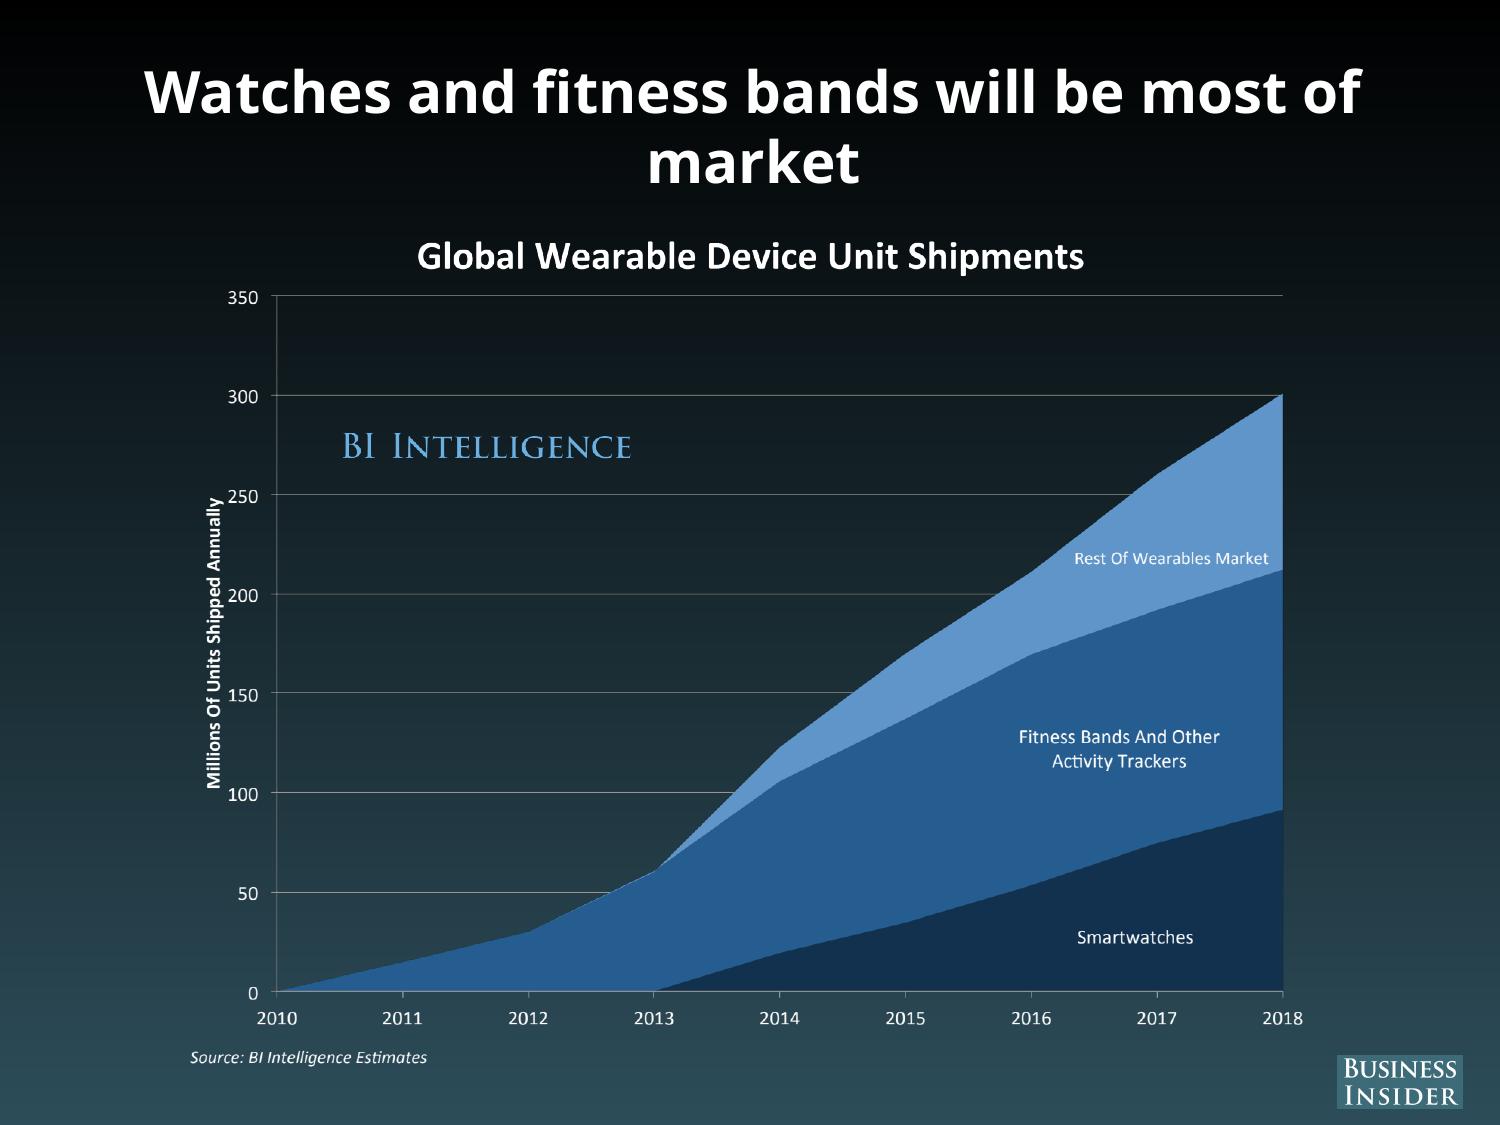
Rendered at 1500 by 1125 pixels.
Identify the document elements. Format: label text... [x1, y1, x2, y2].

picture [185, 218, 1316, 1068]
title Watches and fitness bands will be most of market [78, 47, 1429, 126]
